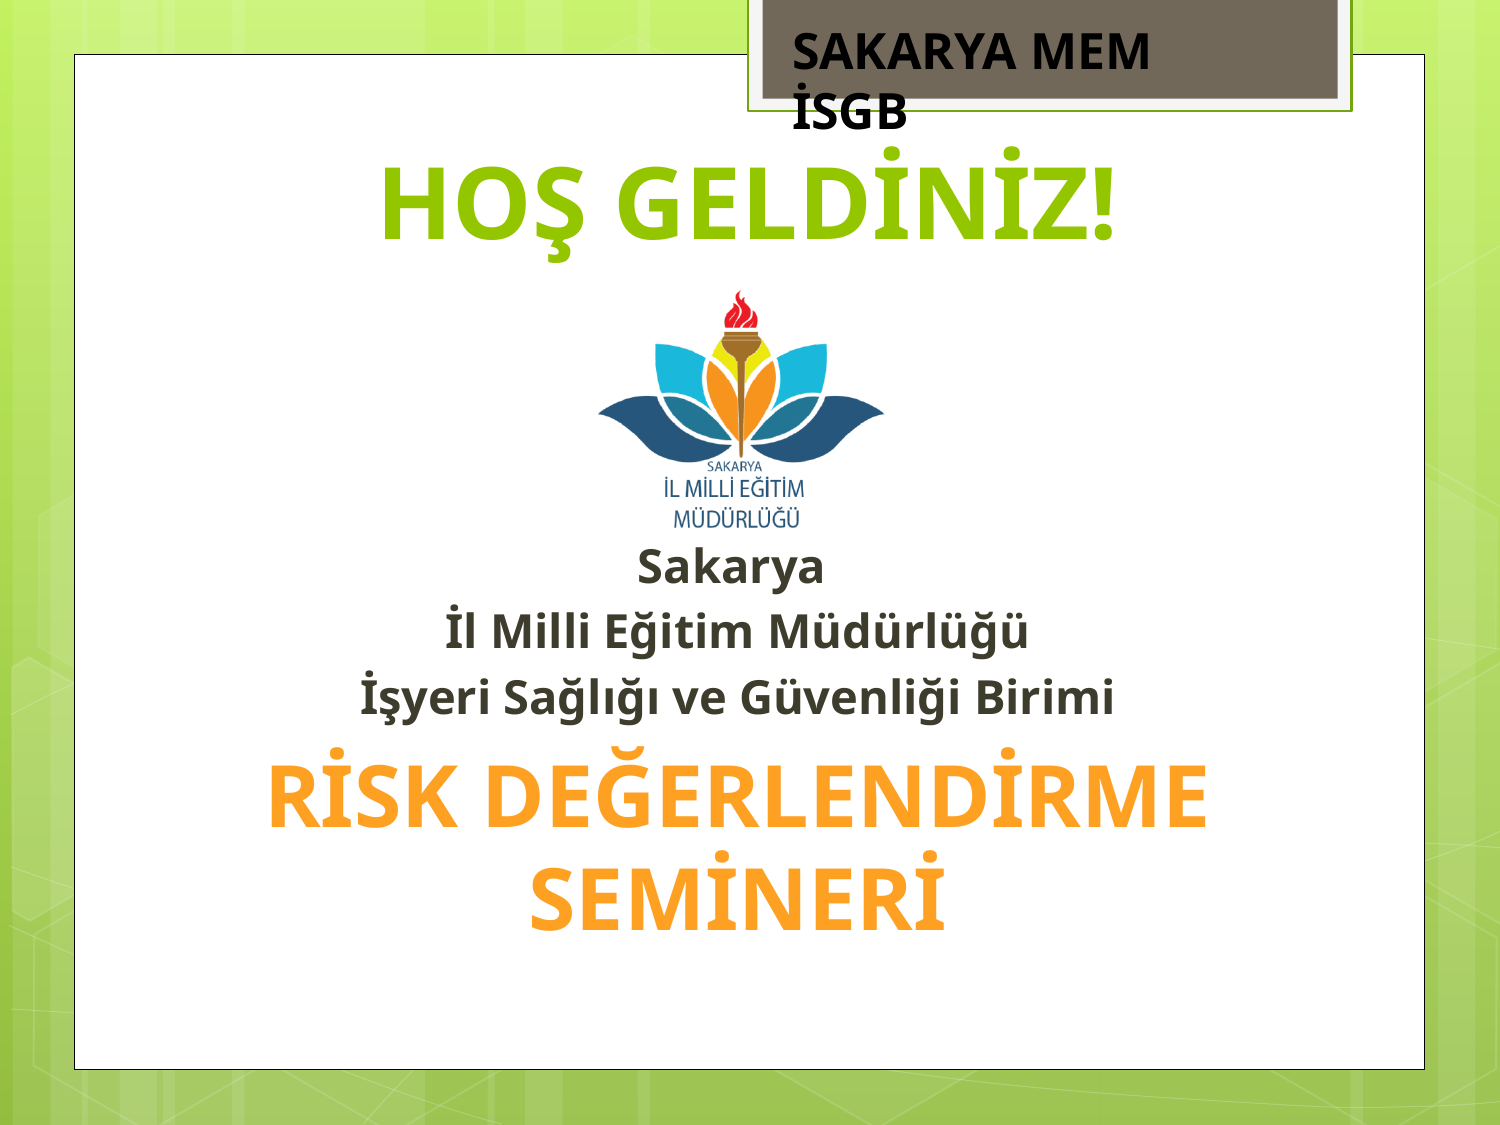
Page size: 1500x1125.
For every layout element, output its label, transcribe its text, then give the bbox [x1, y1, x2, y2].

text_box SAKARYA MEM İSGB [777, 12, 1297, 148]
title HOŞ GELDİNİZ! [171, 168, 1324, 268]
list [513, 290, 970, 535]
text_box Sakarya İl Milli Eğitim Müdürlüğü İşyeri Sağlığı ve Güvenliği Birimi RİSK DEĞERLENDİRME SEMİNERİ [182, 397, 1283, 957]
